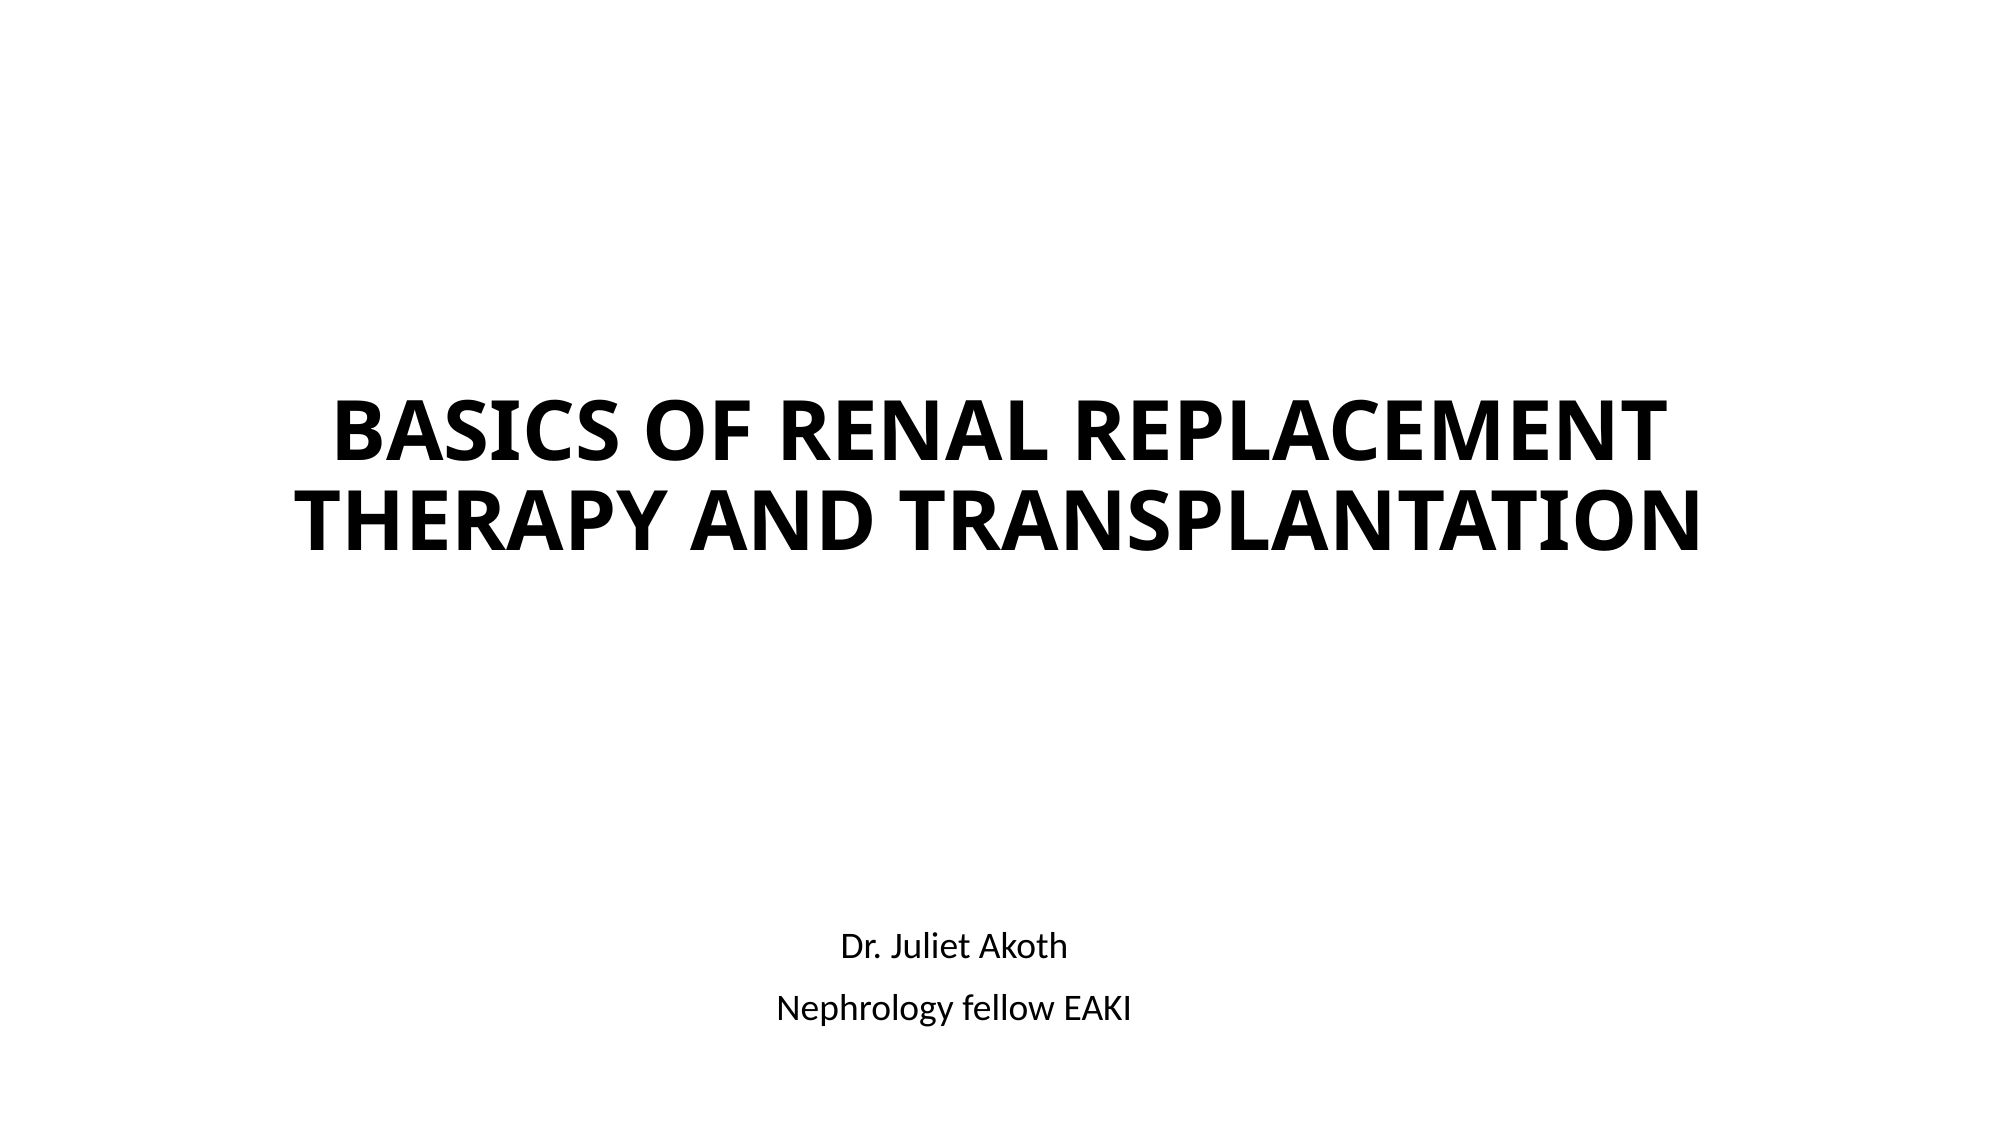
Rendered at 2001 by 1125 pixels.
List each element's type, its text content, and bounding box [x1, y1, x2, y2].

title BASICS OF RENAL REPLACEMENT THERAPY AND TRANSPLANTATION [249, 184, 1750, 576]
subtitle Dr. Juliet Akoth Nephrology fellow EAKI [204, 918, 1705, 1064]
